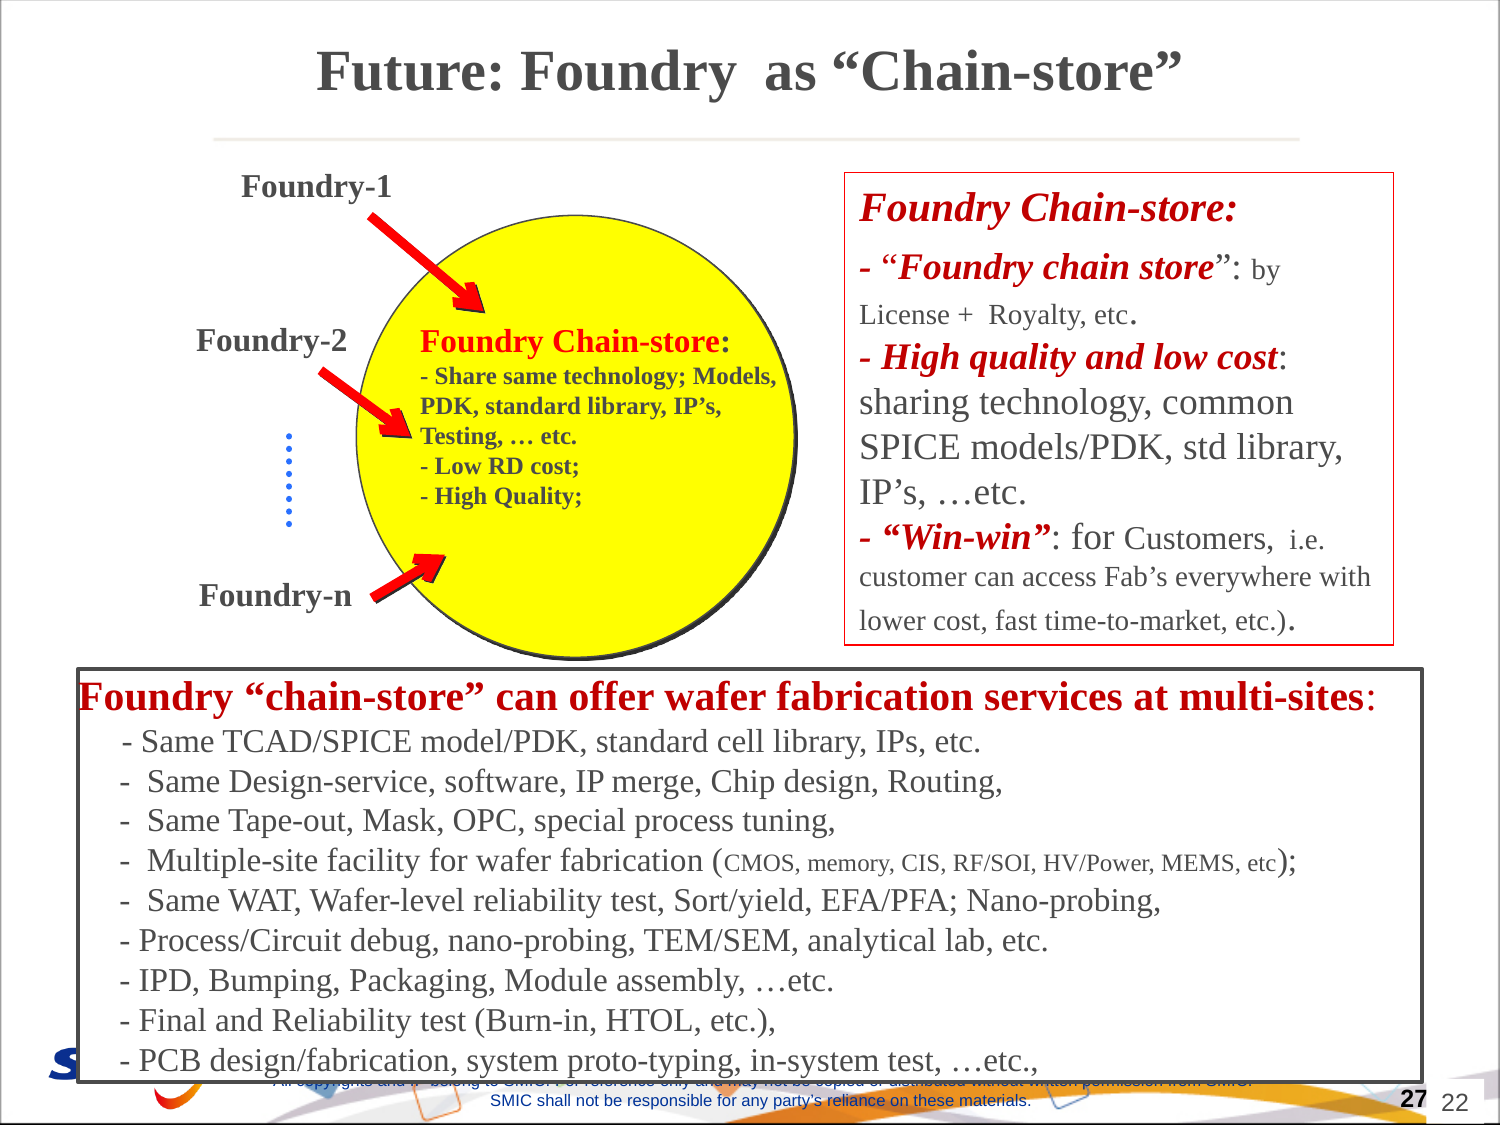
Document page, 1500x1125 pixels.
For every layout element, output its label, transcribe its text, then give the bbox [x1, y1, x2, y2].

text_box Future: Foundry as “Chain-store” [218, 1, 1282, 134]
text_box Foundry “chain-store” can offer wafer fabrication services at multi-sites: - Same TCAD/SPICE model/PDK, standard cell library, IPs, etc. - Same Design-service, software, IP merge, Chip design, Routing, - Same Tape-out, Mask, OPC, special process tuning, - Multiple-site facility for wafer fabrication (CMOS, memory, CIS, RF/SOI, HV/Power, MEMS, etc); - Same WAT, Wafer-level reliability test, Sort/yield, EFA/PFA; Nano-probing, - Process/Circuit debug, nano-probing, TEM/SEM, analytical lab, etc. - IPD, Bumping, Packaging, Module assembly, …etc. - Final and Reliability test (Burn-in, HTOL, etc.), - PCB design/fabrication, system proto-typing, in-system test, …etc., [78, 668, 1422, 1083]
text_box 22 [1426, 1078, 1485, 1124]
picture [0, 0, 1500, 1125]
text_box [181, 156, 795, 658]
text_box Foundry Chain-store: - “Foundry chain store”: by License + Royalty, etc. - High quality and low cost: sharing technology, common SPICE models/PDK, std library, IP’s, …etc. - “Win-win”: for Customers, i.e. customer can access Fab’s everywhere with lower cost, fast time-to-market, etc.). [844, 172, 1394, 645]
